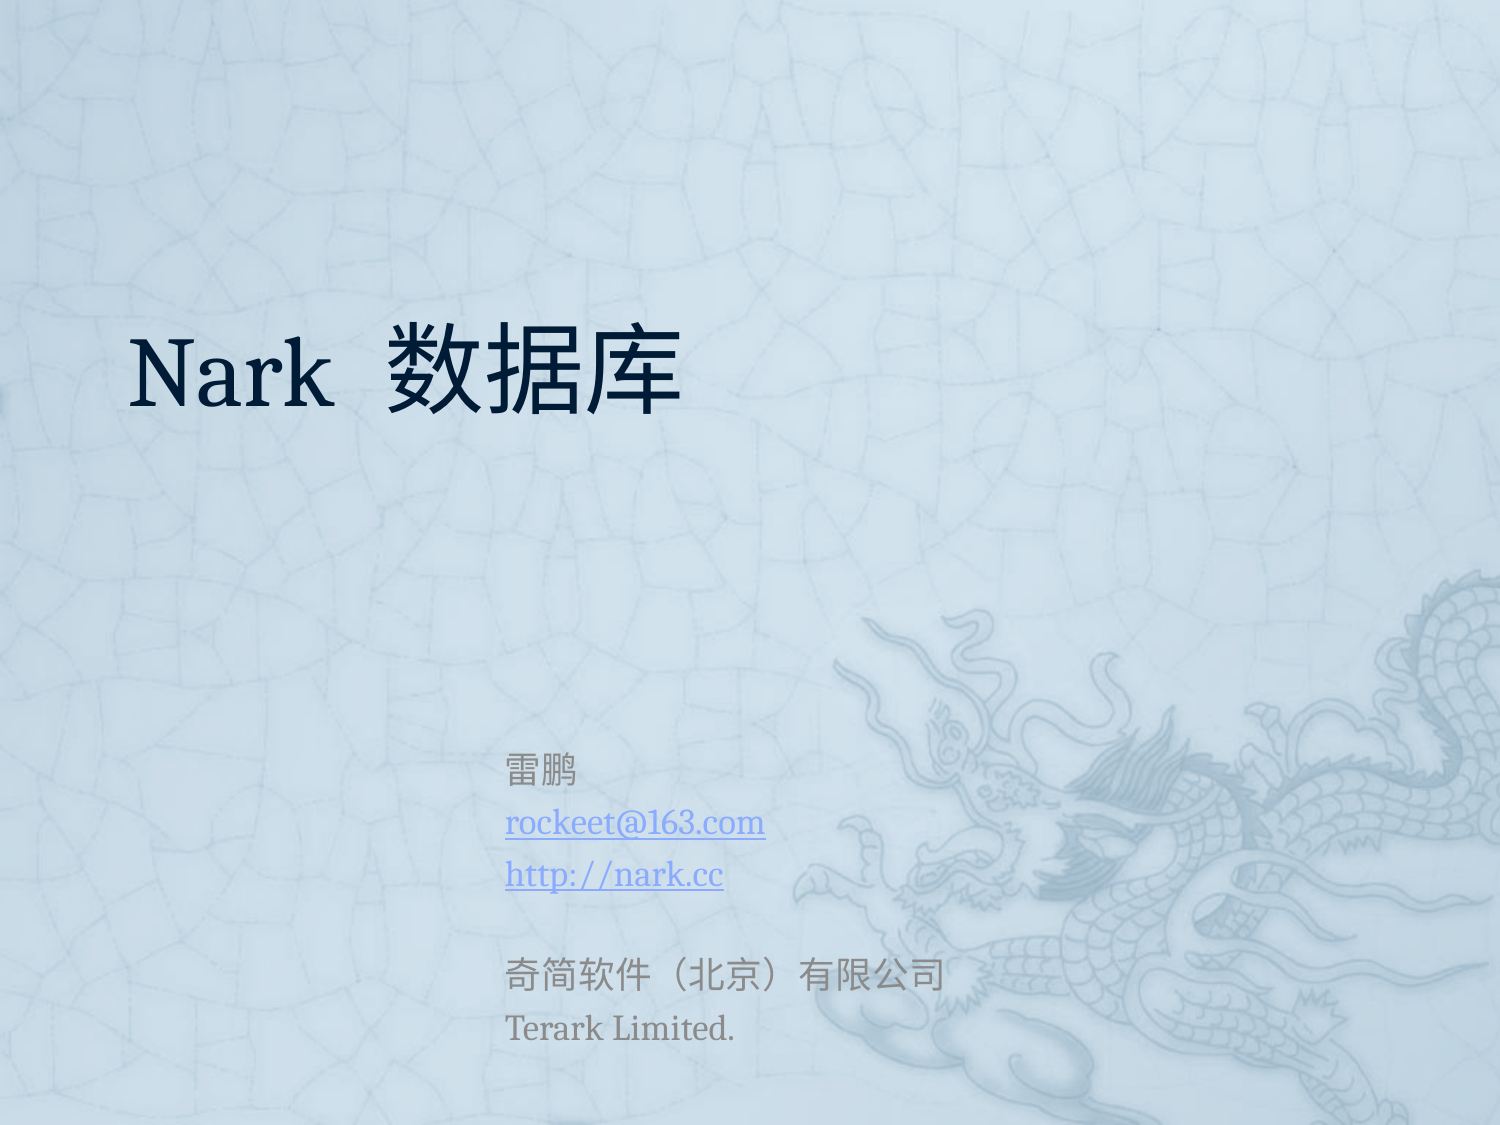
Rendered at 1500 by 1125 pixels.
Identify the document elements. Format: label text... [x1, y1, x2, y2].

subtitle 雷鹏 rockeet@163.com http://nark.cc 奇简软件（北京）有限公司 Terark Limited. [490, 739, 1365, 1059]
title Nark 数据库 [112, 192, 1388, 434]
